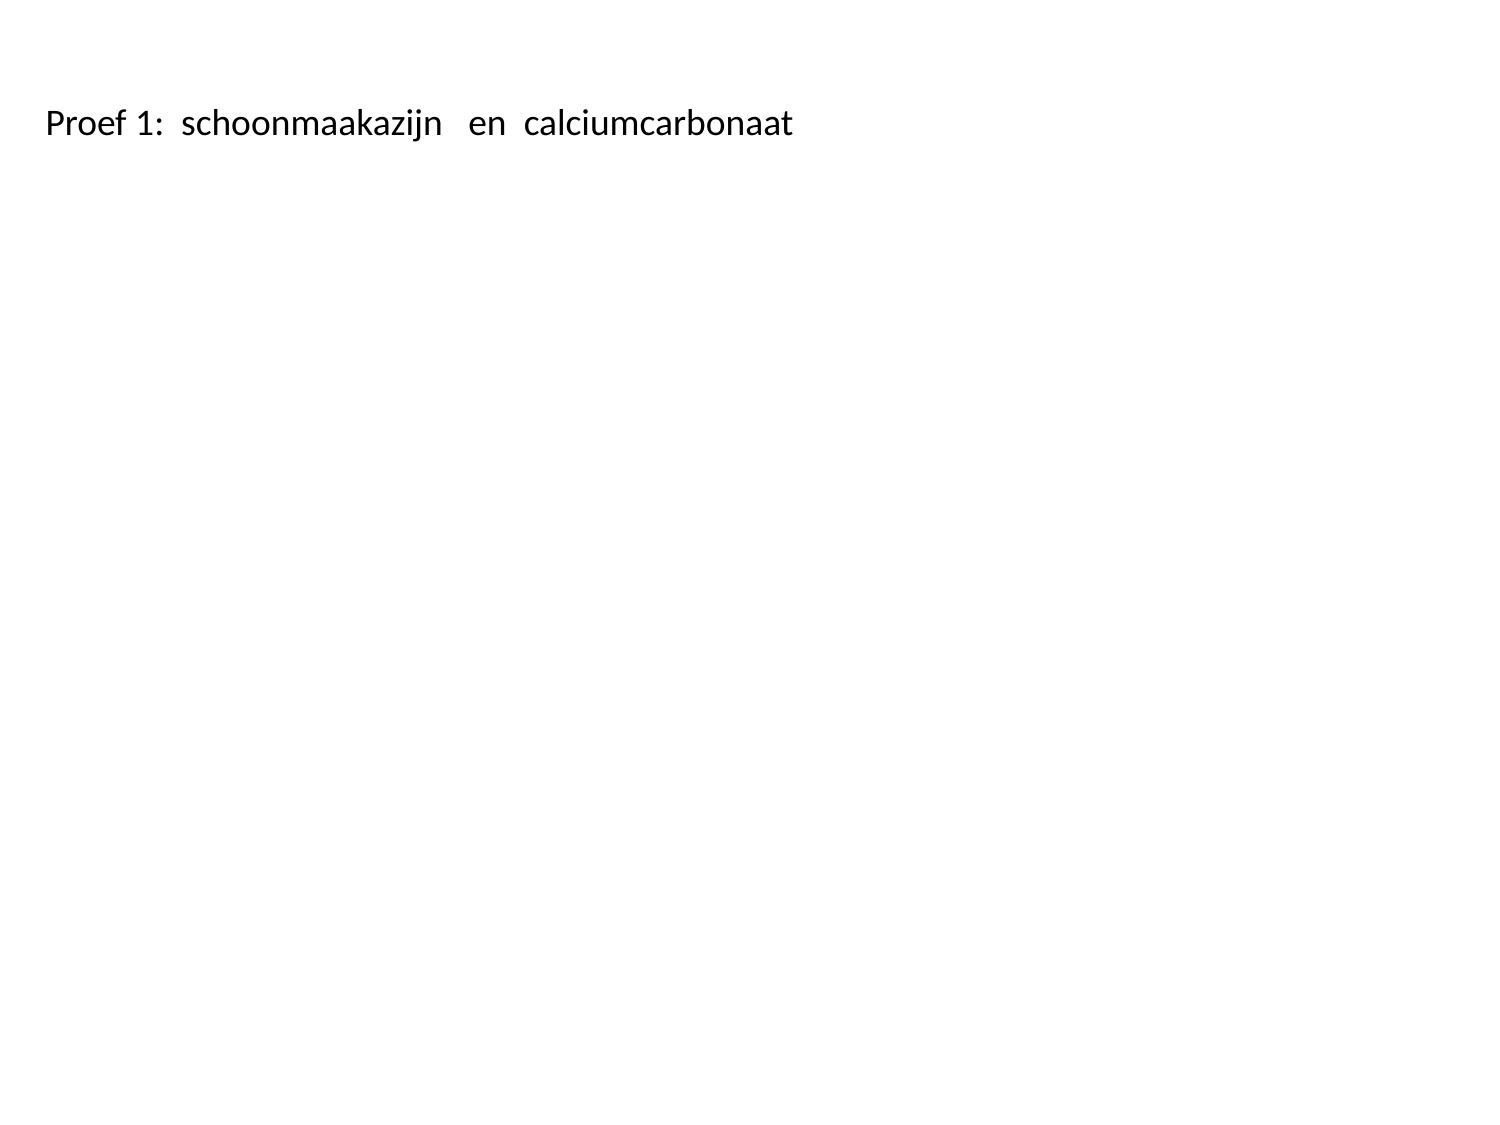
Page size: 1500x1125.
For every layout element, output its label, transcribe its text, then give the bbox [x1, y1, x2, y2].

text_box Proef 1: schoonmaakazijn en calciumcarbonaat [30, 90, 1484, 241]
